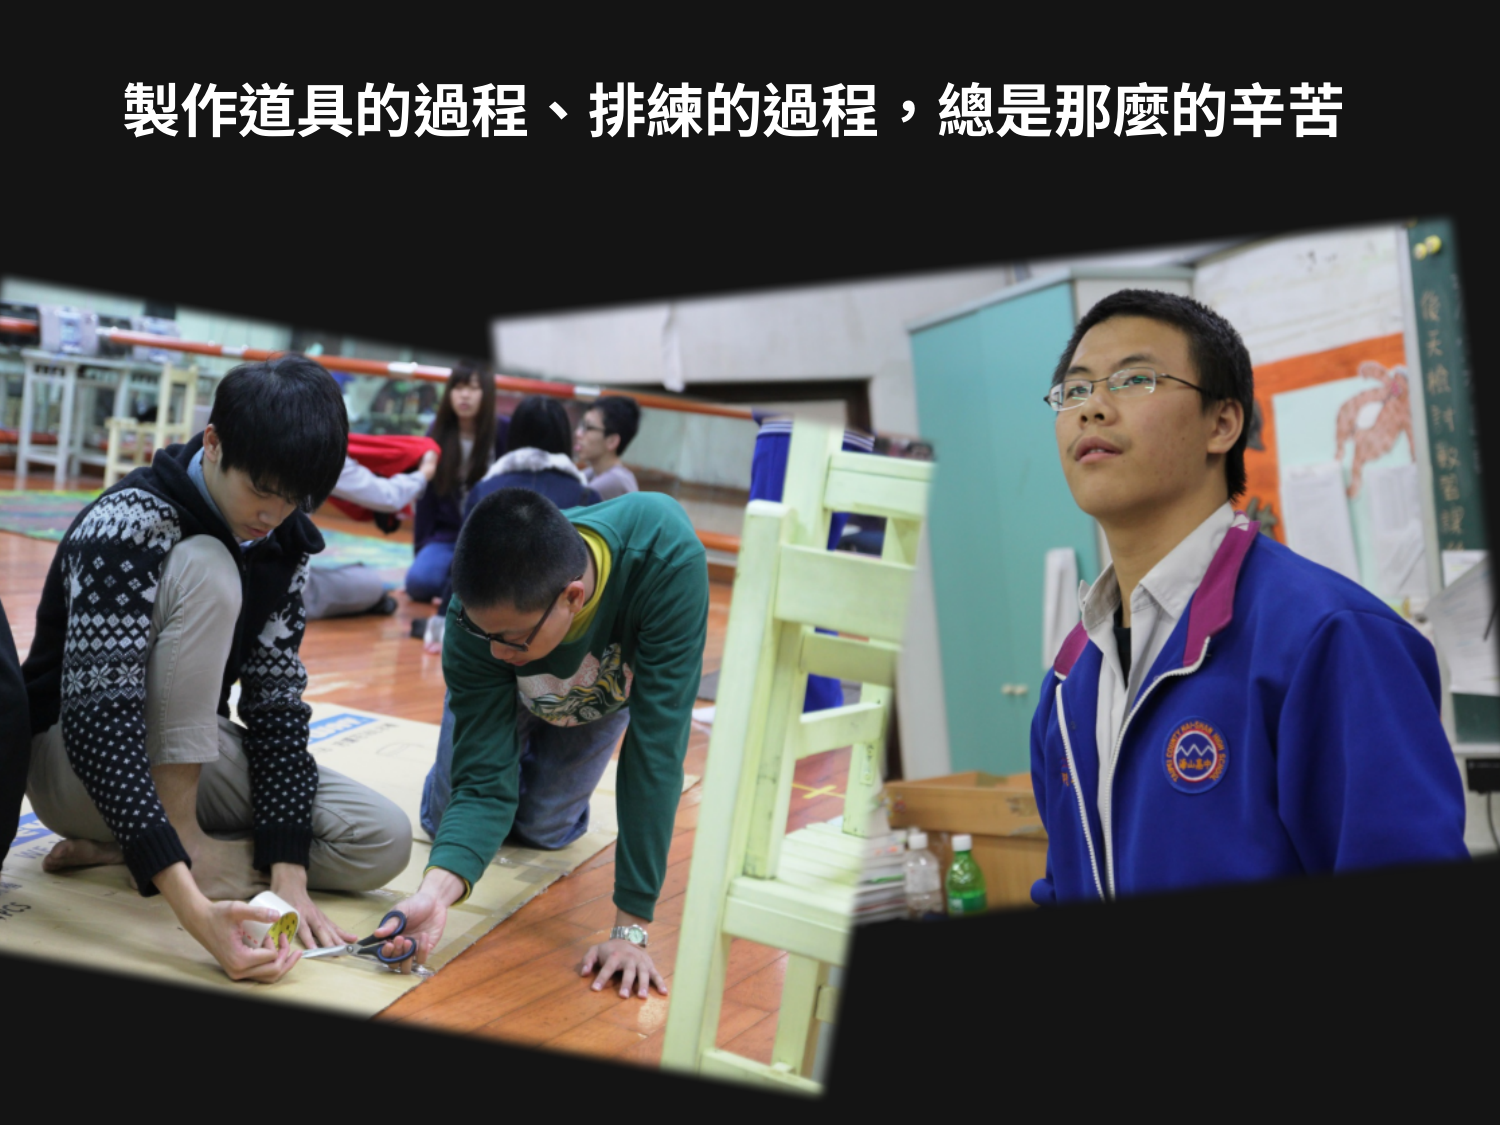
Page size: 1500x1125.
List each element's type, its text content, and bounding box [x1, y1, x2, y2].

text_box 製作道具的過程、排練的過程，總是那麼的辛苦 [107, 66, 1361, 152]
picture [0, 220, 1500, 1094]
